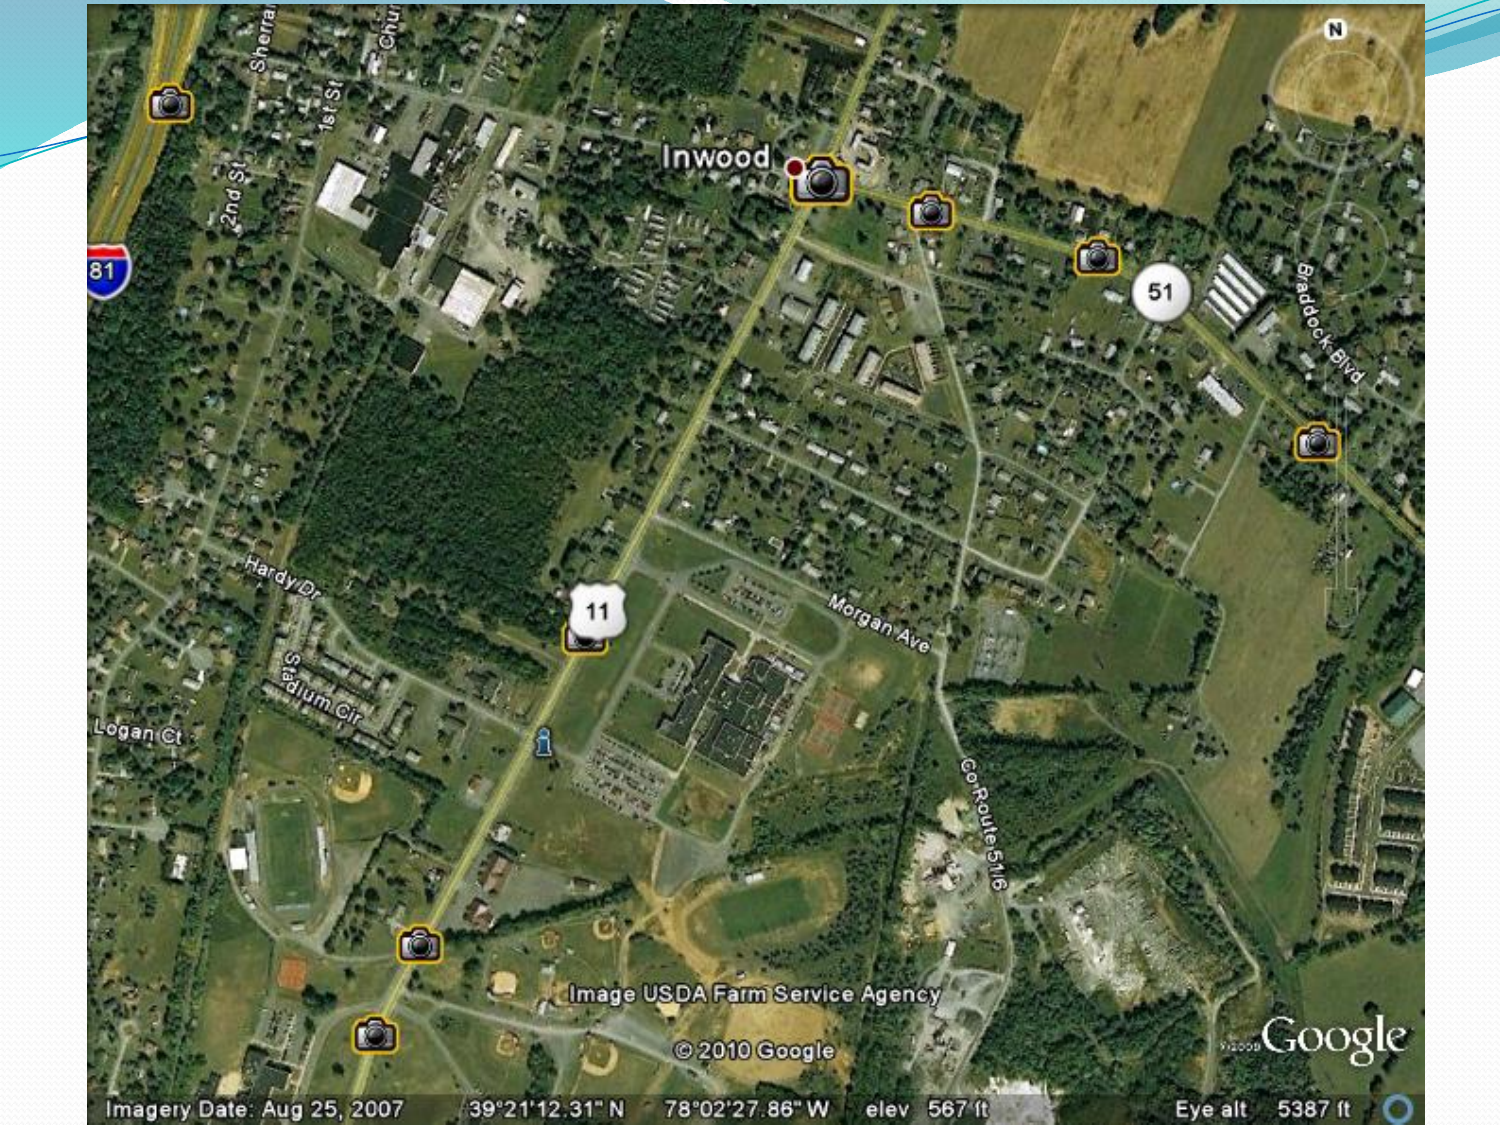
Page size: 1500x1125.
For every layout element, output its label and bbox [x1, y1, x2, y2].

list [87, 4, 1426, 1125]
